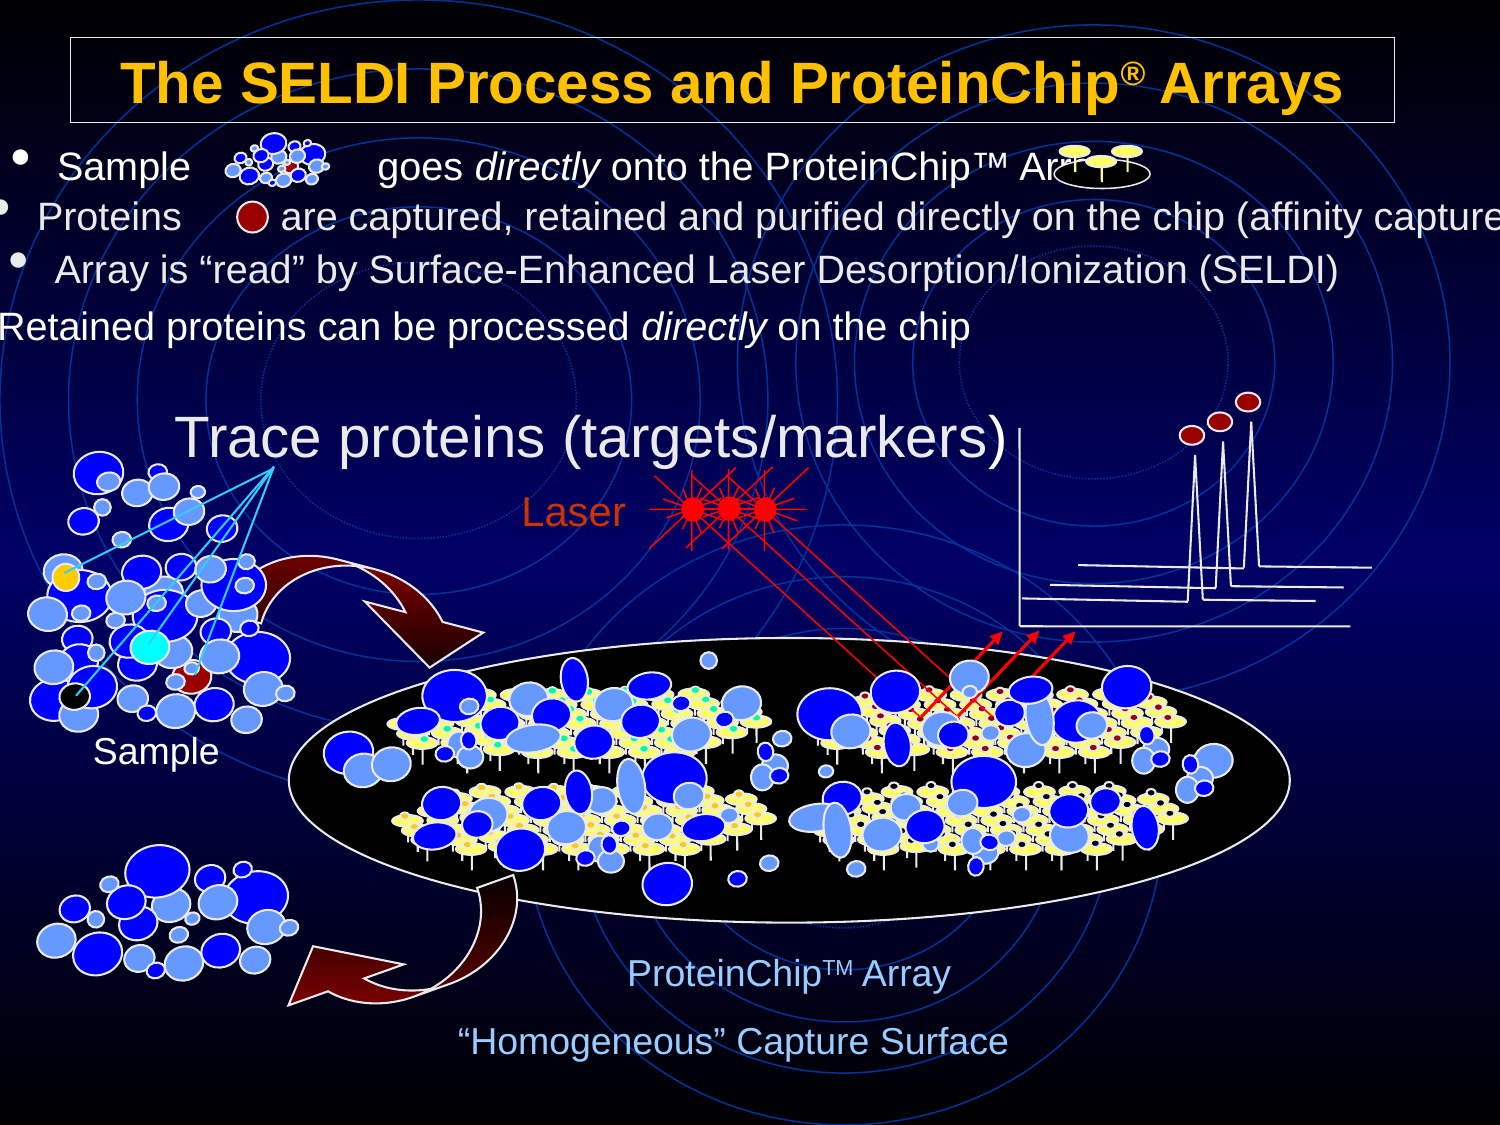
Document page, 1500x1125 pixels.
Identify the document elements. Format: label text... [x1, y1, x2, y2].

text_box [1020, 630, 1040, 650]
text_box [996, 631, 1003, 645]
text_box Proteins are captured, retained and purified directly on the chip (affinity capture) [0, 183, 1500, 246]
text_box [648, 467, 683, 650]
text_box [1077, 392, 1372, 569]
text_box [685, 466, 722, 650]
text_box [587, 644, 643, 650]
text_box Trace proteins (targets/markers) [160, 392, 1023, 477]
text_box ProteinChipTM Array [612, 947, 967, 1003]
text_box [721, 467, 993, 650]
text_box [224, 132, 329, 191]
text_box [1057, 631, 1076, 650]
text_box [617, 914, 961, 923]
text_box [1053, 145, 1151, 189]
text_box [1049, 412, 1344, 589]
text_box “Homogeneous” Capture Surface [442, 1014, 1168, 1070]
text_box [1237, 716, 1290, 844]
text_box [323, 651, 1233, 906]
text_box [34, 844, 295, 989]
text_box [237, 201, 268, 233]
text_box Laser [506, 477, 641, 543]
text_box Array is “read” by Surface-Enhanced Laser Desorption/Ionization (SELDI) [0, 236, 1356, 299]
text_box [64, 466, 275, 697]
text_box Retained proteins can be processed directly on the chip [0, 293, 986, 357]
text_box The SELDI Process and ProteinChip® Arrays [70, 37, 1395, 123]
text_box Sample goes directly onto the ProteinChip™ Array [0, 133, 222, 196]
text_box Sample goes directly onto the ProteinChip™ Array [330, 133, 1129, 196]
text_box [288, 914, 516, 1006]
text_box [27, 451, 295, 780]
text_box [289, 732, 318, 829]
text_box [300, 555, 484, 650]
